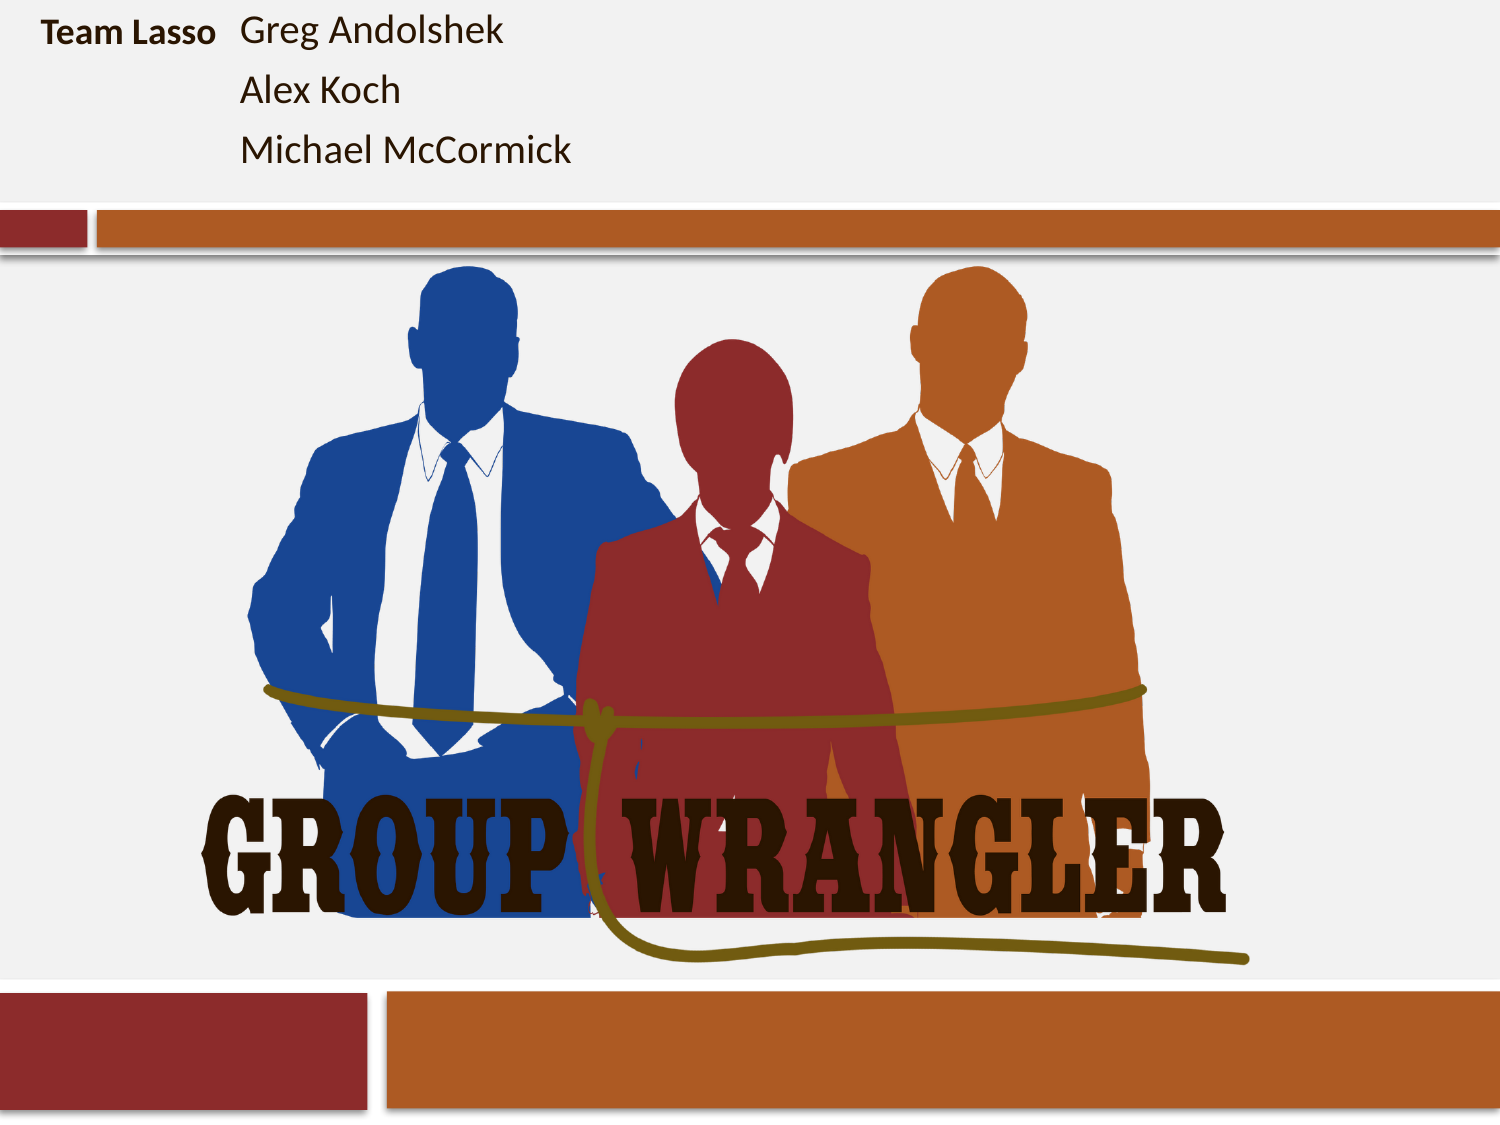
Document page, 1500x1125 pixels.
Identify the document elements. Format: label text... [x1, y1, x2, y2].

picture [187, 249, 1264, 982]
text_box Team Lasso [25, 0, 232, 60]
subtitle Greg Andolshek Alex Koch Michael McCormick [225, 0, 588, 187]
